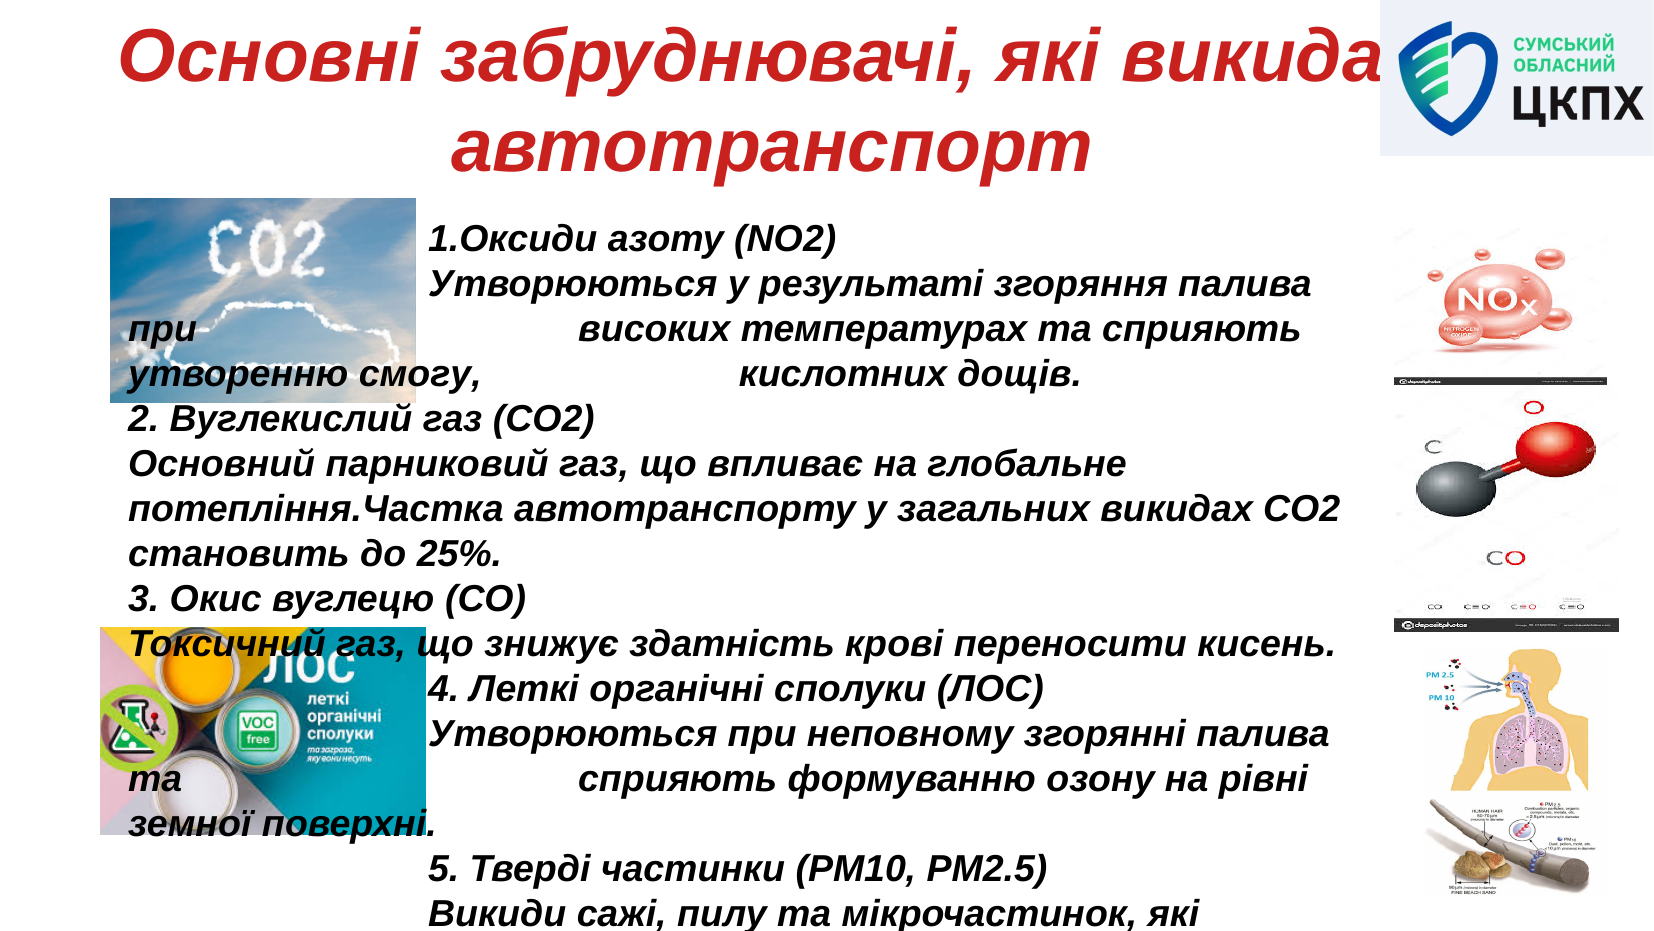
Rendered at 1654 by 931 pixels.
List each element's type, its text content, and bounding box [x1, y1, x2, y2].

picture [1394, 228, 1619, 633]
picture [1419, 645, 1608, 902]
picture [100, 627, 426, 835]
title Основні забруднювачі, які викидає автотранспорт [0, 0, 1575, 193]
picture [109, 198, 416, 403]
text_box 1.Оксиди азоту (NO2) Утворюються у результаті згоряння палива при високих температурах та сприяють утворенню смогу, кислотних дощів. 2. Вуглекислий газ (CO2) Основний парниковий газ, що впливає на глобальне потепління.Частка автотранспорту у загальних викидах CO2 становить до 25%. 3. Окис вуглецю (CO) Токсичний газ, що знижує здатність крові переносити кисень. 4. Леткі органічні сполуки (ЛОС) Утворюються при неповному згорянні палива та сприяють формуванню озону на рівні земної поверхні. 5. Тверді частинки (PM10, PM2.5) Викиди сажі, пилу та мікрочастинок, які погіршують якість повітря та негативно впливають на здоров’я людини. [113, 206, 1391, 931]
picture [1379, 0, 1654, 156]
